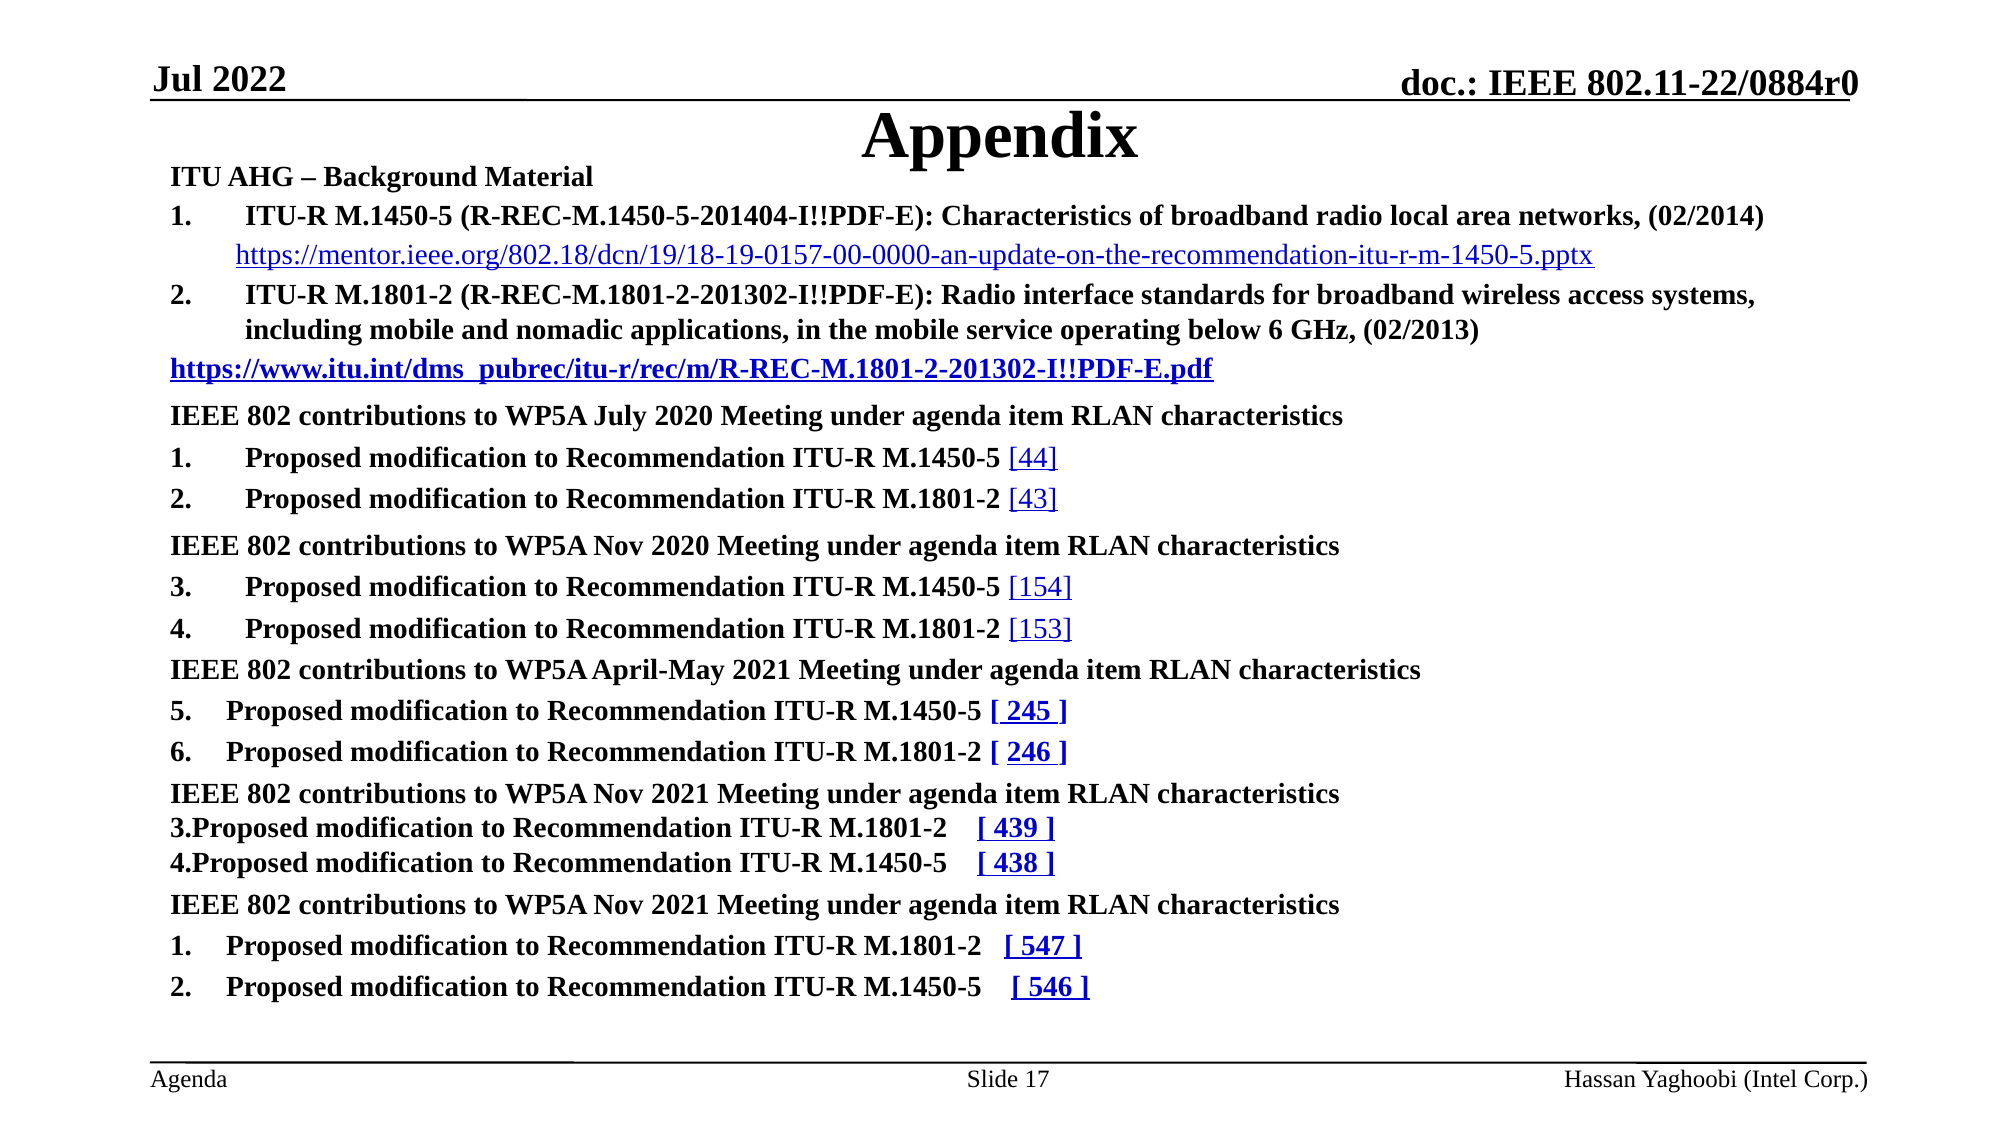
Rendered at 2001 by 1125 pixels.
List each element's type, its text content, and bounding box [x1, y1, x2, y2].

title Appendix [149, 43, 1851, 219]
list ITU AHG – Background Material ITU-R M.1450-5 (R-REC-M.1450-5-201404-I!!PDF-E): Characteristics of broadband radio local area networks, (02/2014) https://mentor.ieee.org/802.18/dcn/19/18-19-0157-00-0000-an-update-on-the-recommendation-itu-r-m-1450-5.pptx ITU-R M.1801-2 (R-REC-M.1801-2-201302-I!!PDF-E): Radio interface standards for broadband wireless access systems, including mobile and nomadic applications, in the mobile service operating below 6 GHz, (02/2013) https://www.itu.int/dms_pubrec/itu-r/rec/m/R-REC-M.1801-2-201302-I!!PDF-E.pdf IEEE 802 contributions to WP5A July 2020 Meeting under agenda item RLAN characteristics Proposed modification to Recommendation ITU-R M.1450-5 [44] Proposed modification to Recommendation ITU-R M.1801-2 [43] IEEE 802 contributions to WP5A Nov 2020 Meeting under agenda item RLAN characteristics Proposed modification to Recommendation ITU-R M.1450-5 [154] Proposed modification to Recommendation ITU-R M.1801-2 [153] IEEE 802 contributions to WP5A April-May 2021 Meeting under agenda item RLAN characteristics Proposed modification to Recommendation ITU-R M.1450-5 [ 245 ] Proposed modification to Recommendation ITU-R M.1801-2 [ 246 ] IEEE 802 contributions to WP5A Nov 2021 Meeting under agenda item RLAN characteristics Proposed modification to Recommendation ITU-R M.1801-2 [ 439 ] Proposed modification to Recommendation ITU-R M.1450-5 [ 438 ] IEEE 802 contributions to WP5A Nov 2021 Meeting under agenda item RLAN characteristics Proposed modification to Recommendation ITU-R M.1801-2 [ 547 ] Proposed modification to Recommendation ITU-R M.1450-5 [ 546 ] [154, 149, 1855, 1026]
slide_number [152, 54, 563, 100]
footer Hassan Yaghoobi (Intel Corp.) [1171, 1061, 1869, 1093]
slide_number Slide 17 [950, 1061, 1067, 1123]
